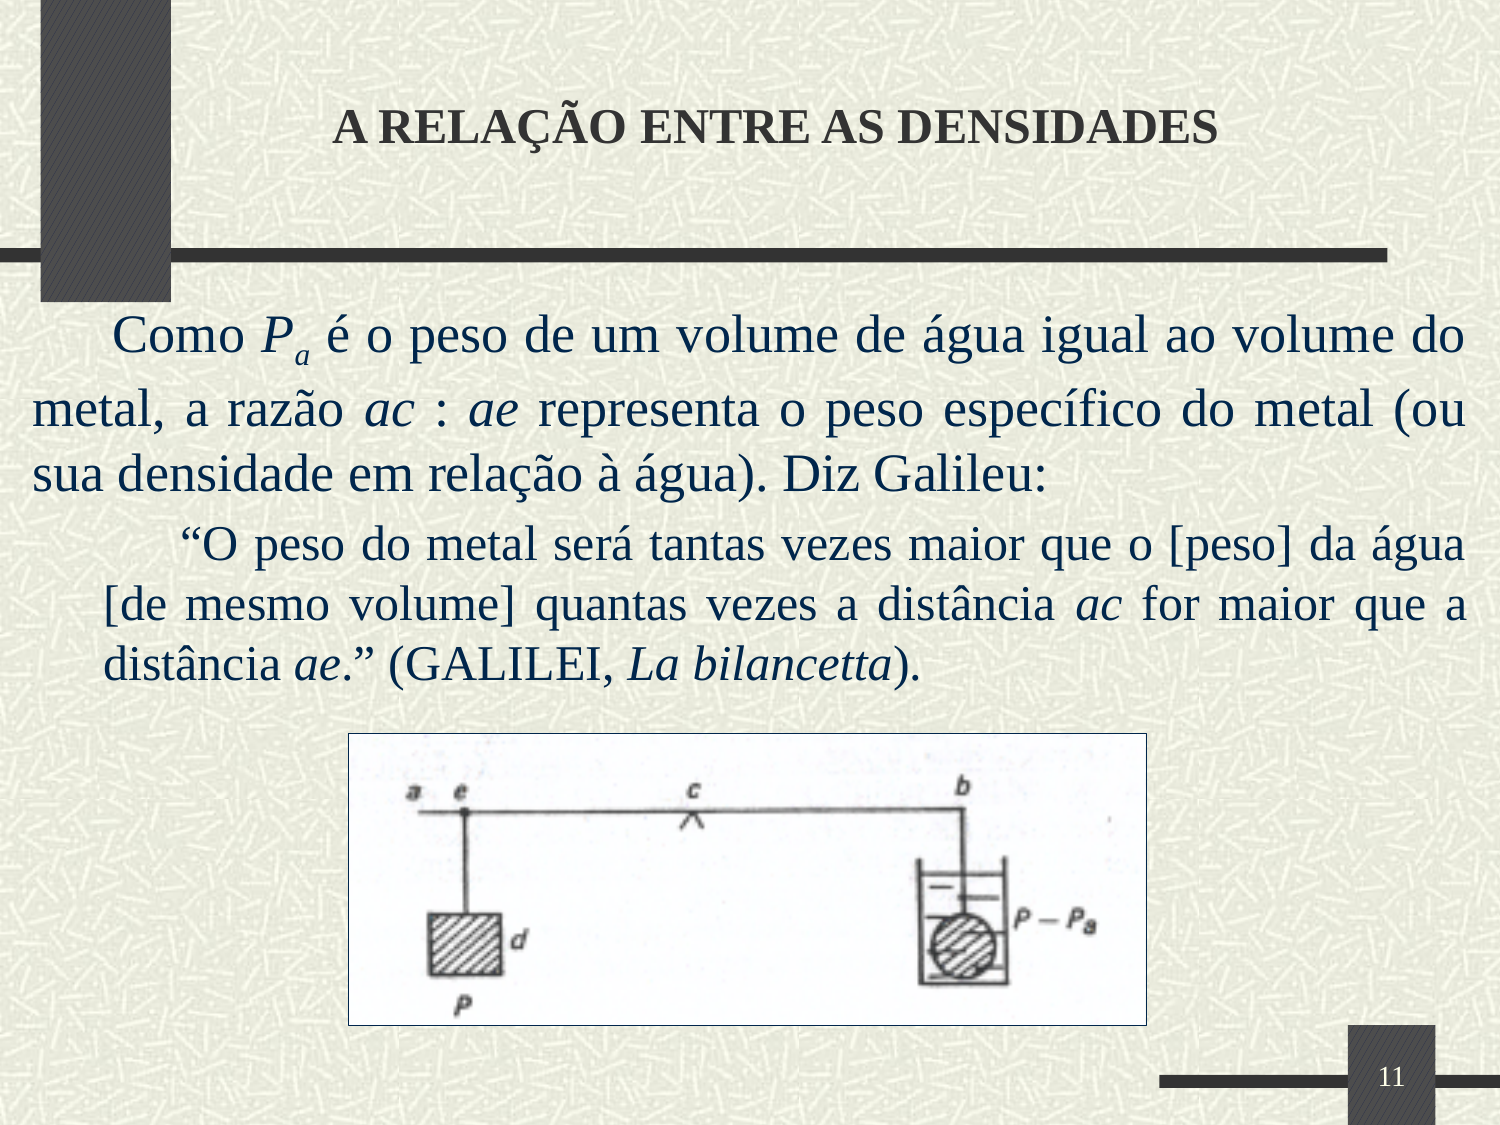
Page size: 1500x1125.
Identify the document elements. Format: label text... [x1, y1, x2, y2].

text_box Como Pa é o peso de um volume de água igual ao volume do metal, a razão ac : ae representa o peso específico do metal (ou sua densidade em relação à água). Diz Galileu: [17, 290, 1483, 510]
picture [0, 0, 1500, 1125]
picture [0, 0, 40, 248]
slide_number 11 [1347, 1024, 1436, 1125]
picture [1436, 1088, 1500, 1125]
text_box “O peso do metal será tantas vezes maior que o [peso] da água [de mesmo volume] quantas vezes a distância ac for maior que a distância ae.” (GALILEI, La bilancetta). [88, 503, 1483, 699]
title A RELAÇÃO ENTRE AS DENSIDADES [306, 78, 1247, 161]
